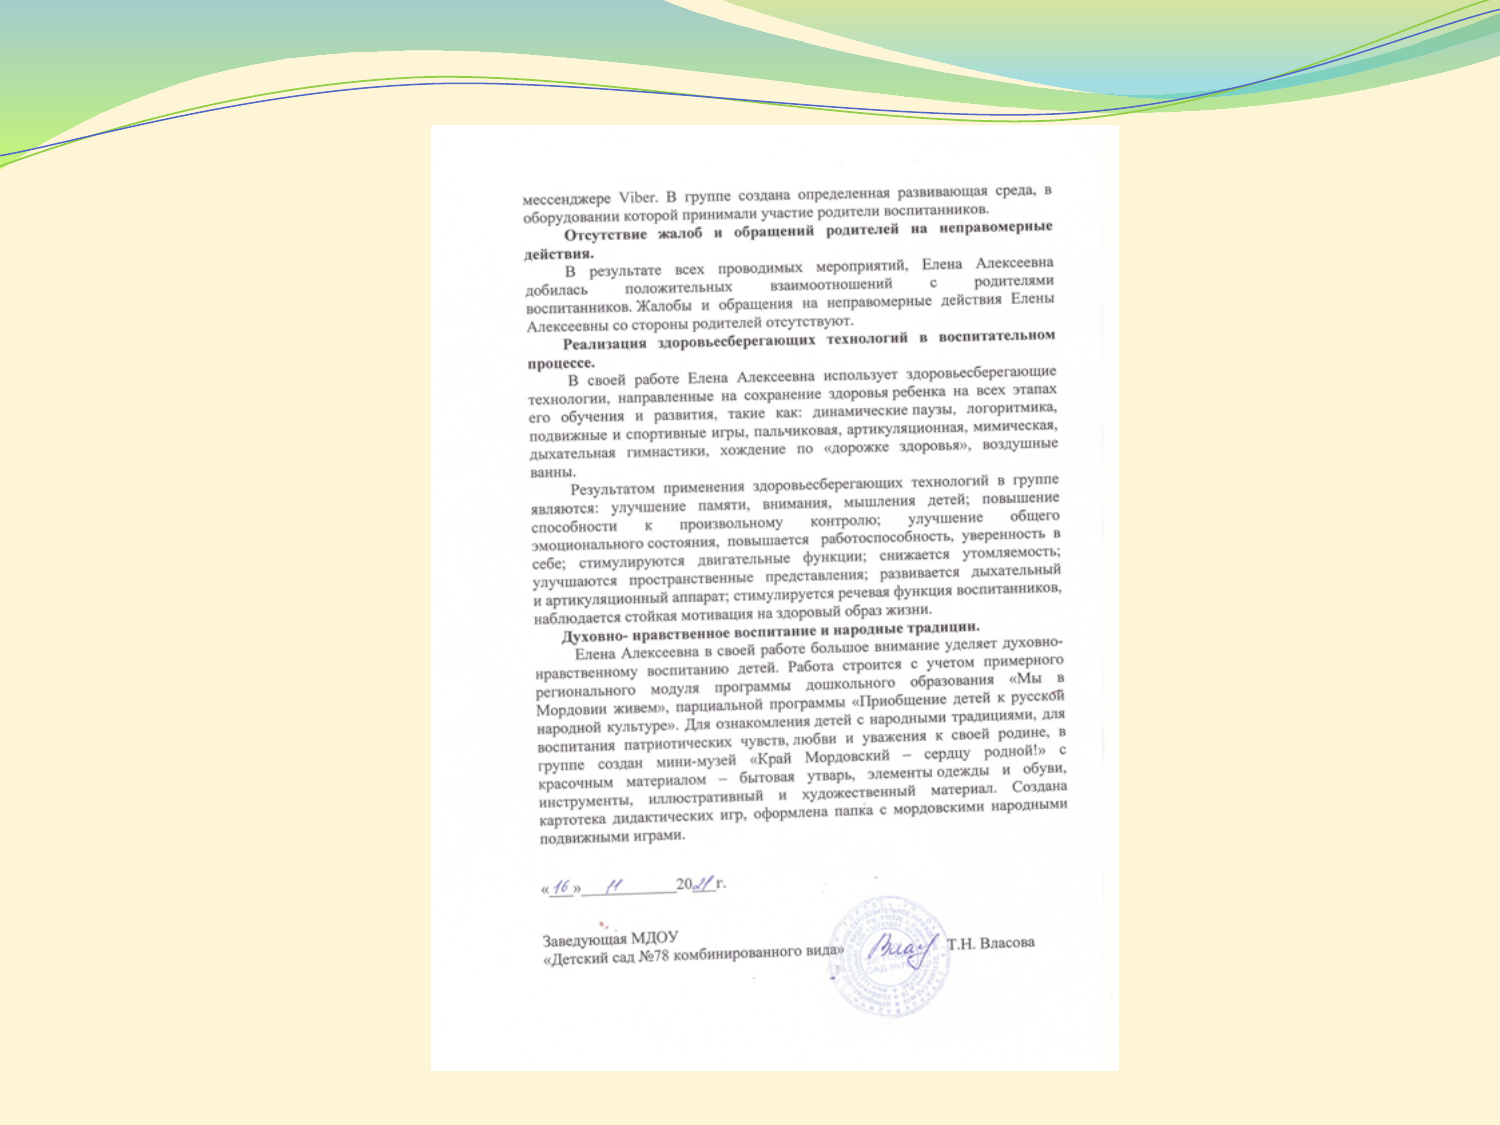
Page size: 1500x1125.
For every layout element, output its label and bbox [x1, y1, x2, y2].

picture [430, 125, 1119, 1071]
